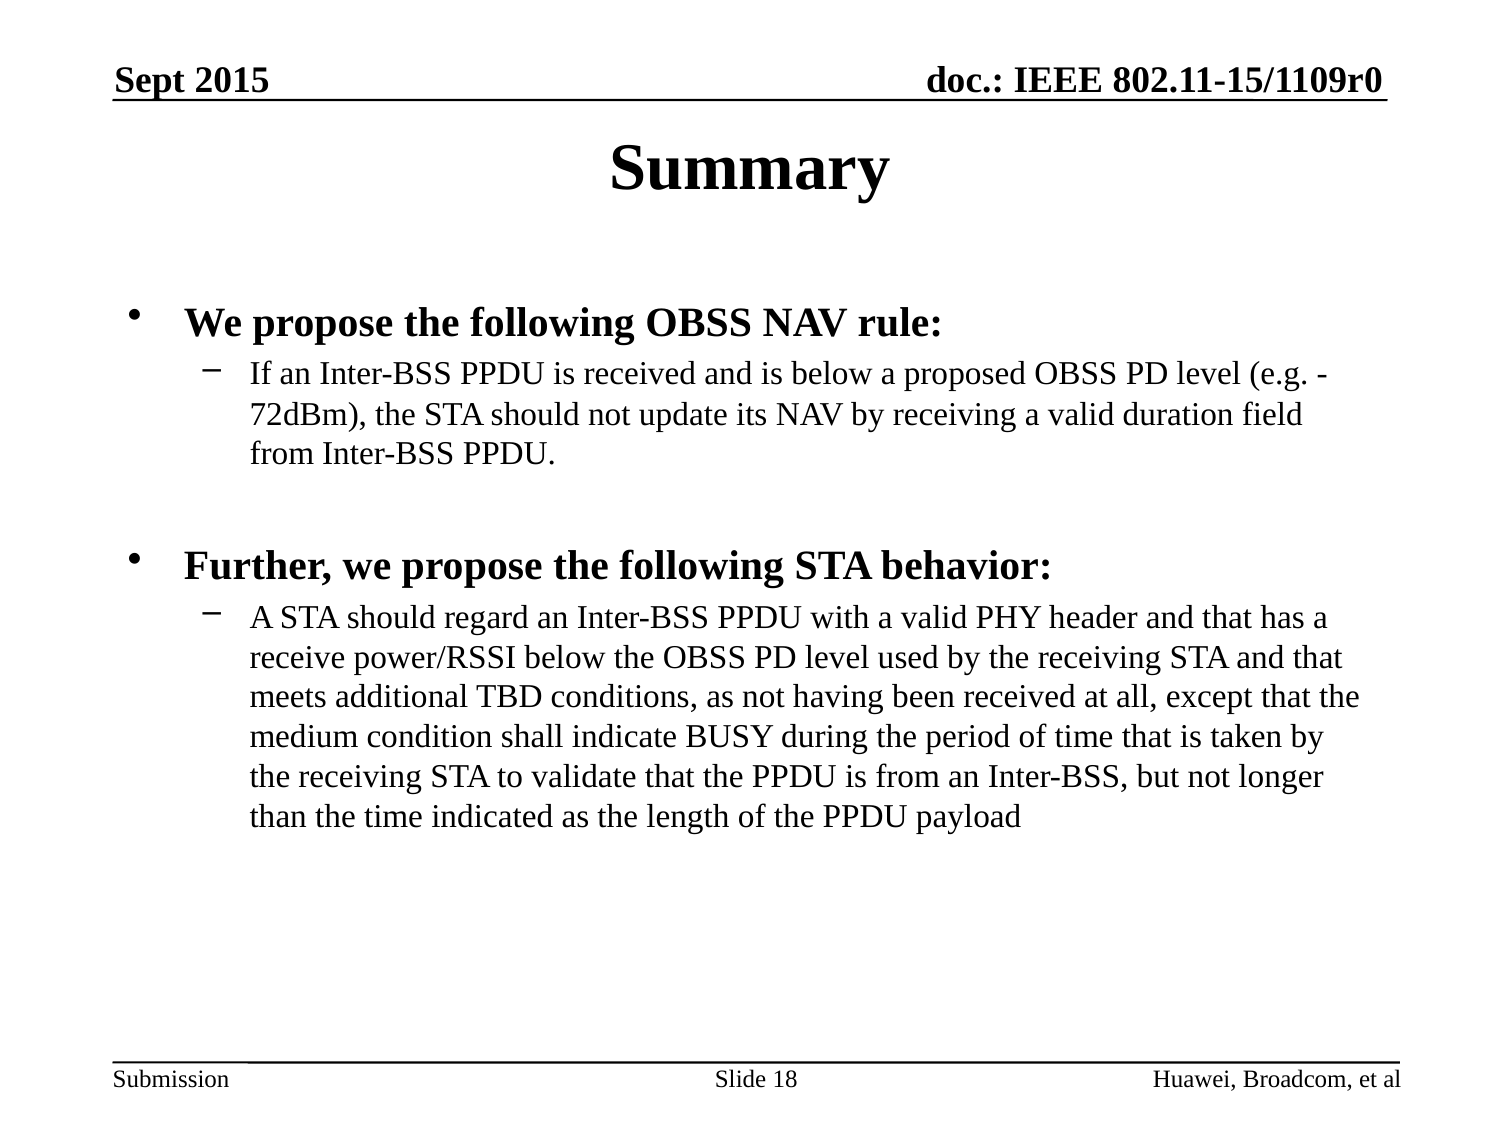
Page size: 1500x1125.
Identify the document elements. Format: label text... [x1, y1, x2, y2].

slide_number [114, 0, 272, 101]
list We propose the following OBSS NAV rule: If an Inter-BSS PPDU is received and is below a proposed OBSS PD level (e.g. -72dBm), the STA should not update its NAV by receiving a valid duration field from Inter-BSS PPDU. Further, we propose the following STA behavior: A STA should regard an Inter-BSS PPDU with a valid PHY header and that has a receive power/RSSI below the OBSS PD level used by the receiving STA and that meets additional TBD conditions, as not having been received at all, except that the medium condition shall indicate BUSY during the period of time that is taken by the receiving STA to validate that the PPDU is from an Inter-BSS, but not longer than the time indicated as the length of the PPDU payload [112, 287, 1388, 963]
slide_number Slide 18 [712, 1061, 800, 1093]
title Summary [112, 74, 1388, 251]
footer Huawei, Broadcom, et al [949, 1061, 1402, 1093]
